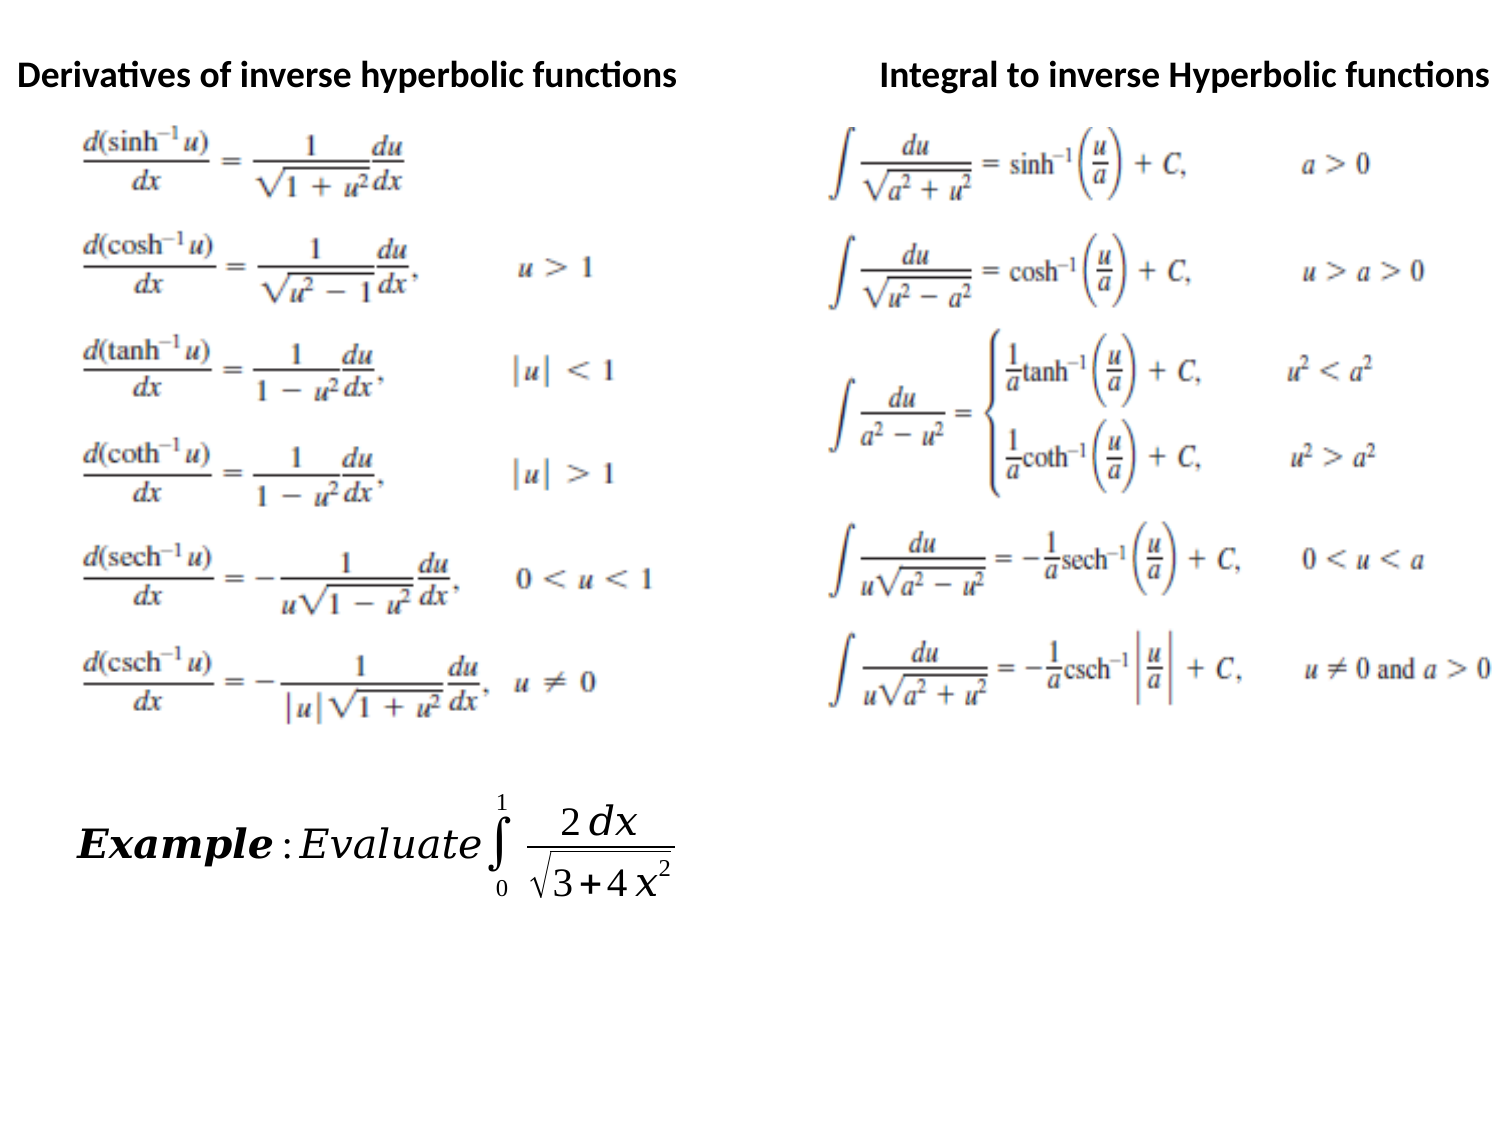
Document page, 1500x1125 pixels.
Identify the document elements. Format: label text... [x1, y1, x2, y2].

text_box Derivatives of inverse hyperbolic functions [2, 42, 694, 103]
picture [74, 124, 666, 728]
picture [824, 127, 1500, 728]
text_box Integral to inverse Hyperbolic functions [864, 42, 1500, 103]
